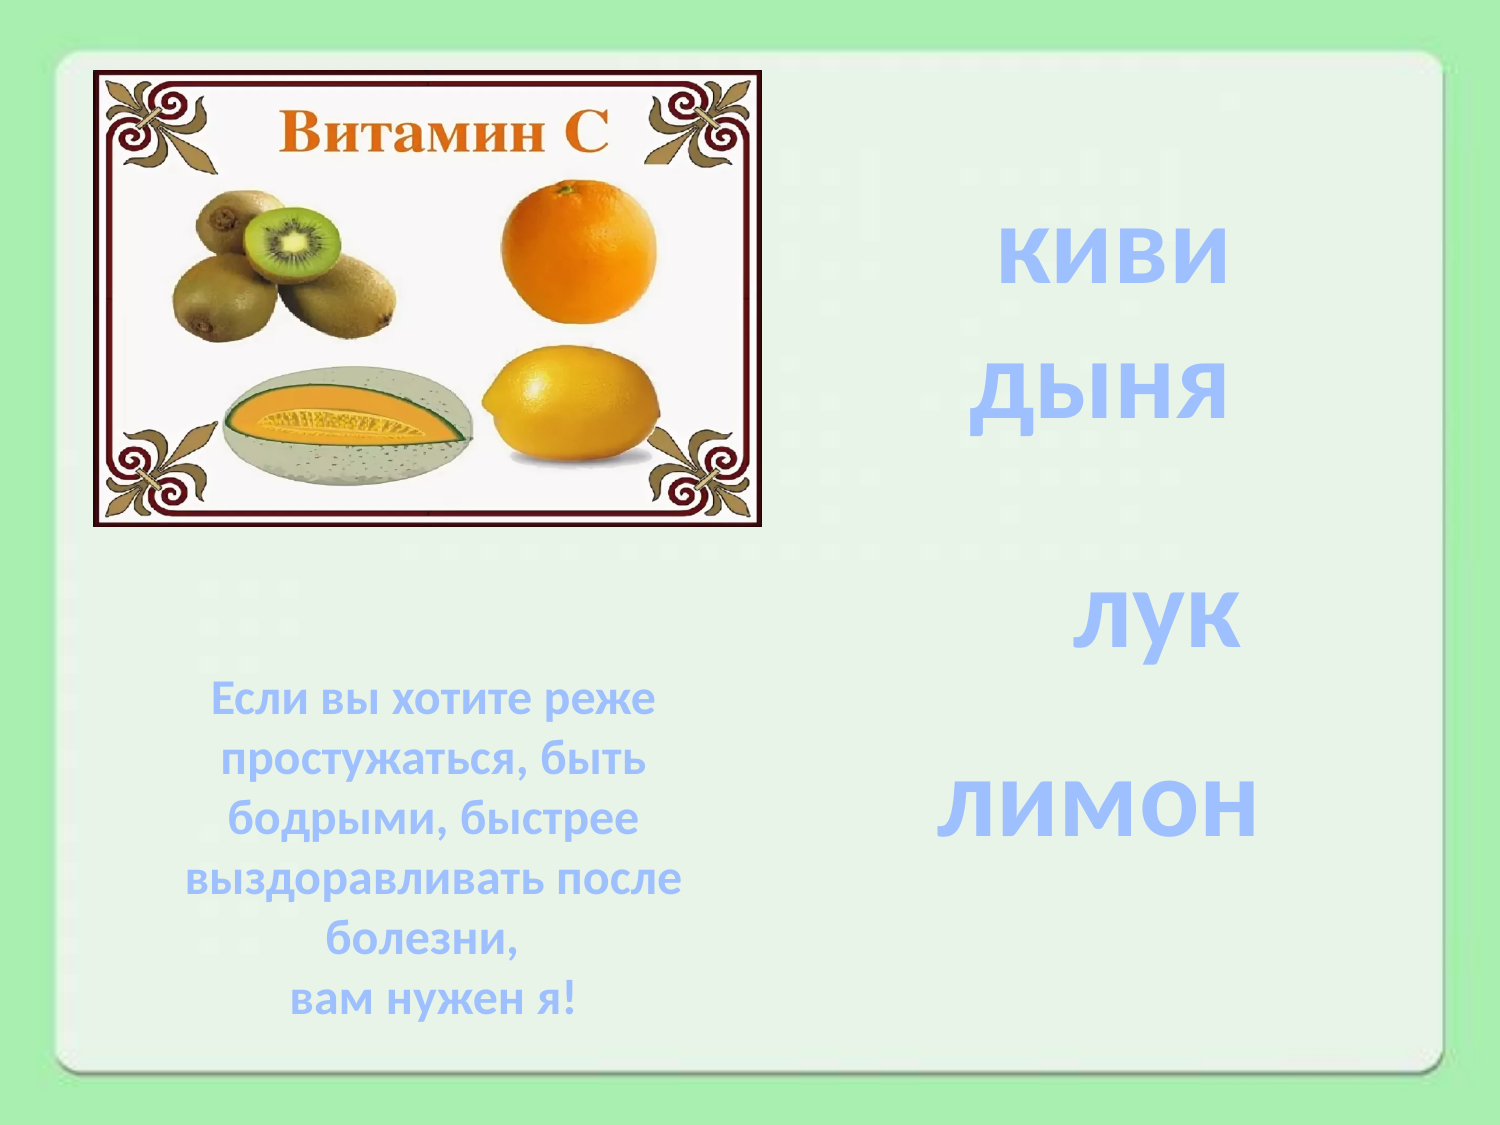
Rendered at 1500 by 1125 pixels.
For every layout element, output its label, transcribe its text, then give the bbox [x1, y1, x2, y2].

text_box лук [962, 527, 1353, 678]
picture [0, 0, 1500, 1125]
text_box лимон [891, 715, 1307, 866]
text_box Если вы хотите реже простужаться, быть бодрыми, быстрее выздоравливать после болезни, вам нужен я! [140, 656, 727, 1032]
text_box киви дыня [954, 163, 1273, 584]
